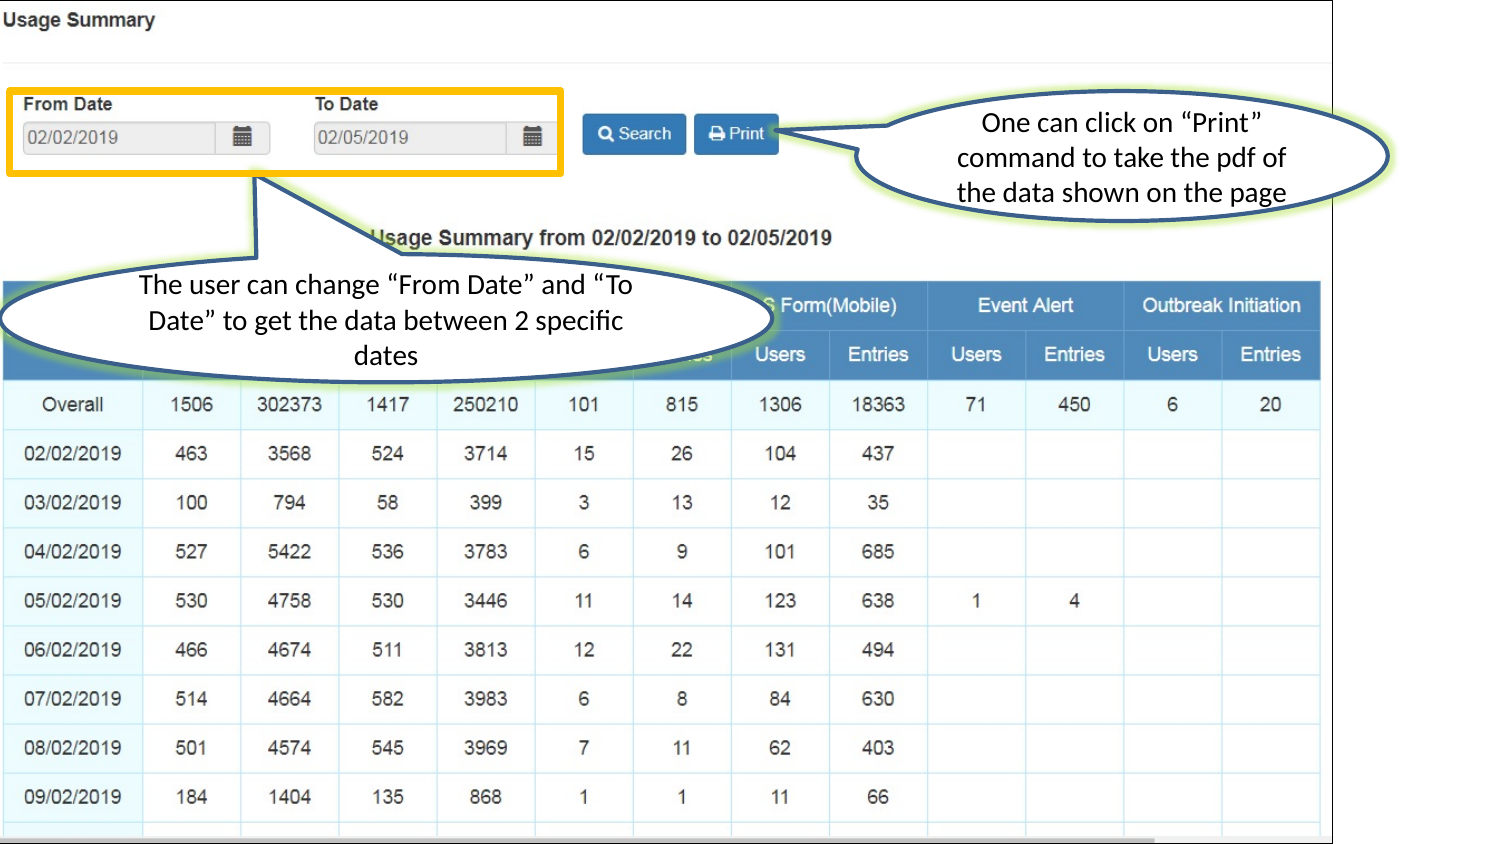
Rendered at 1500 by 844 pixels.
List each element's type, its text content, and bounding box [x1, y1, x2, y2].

text_box One can click on “Print” command to take the pdf of the data shown on the page [1336, 115, 1390, 197]
picture [0, 0, 1333, 844]
